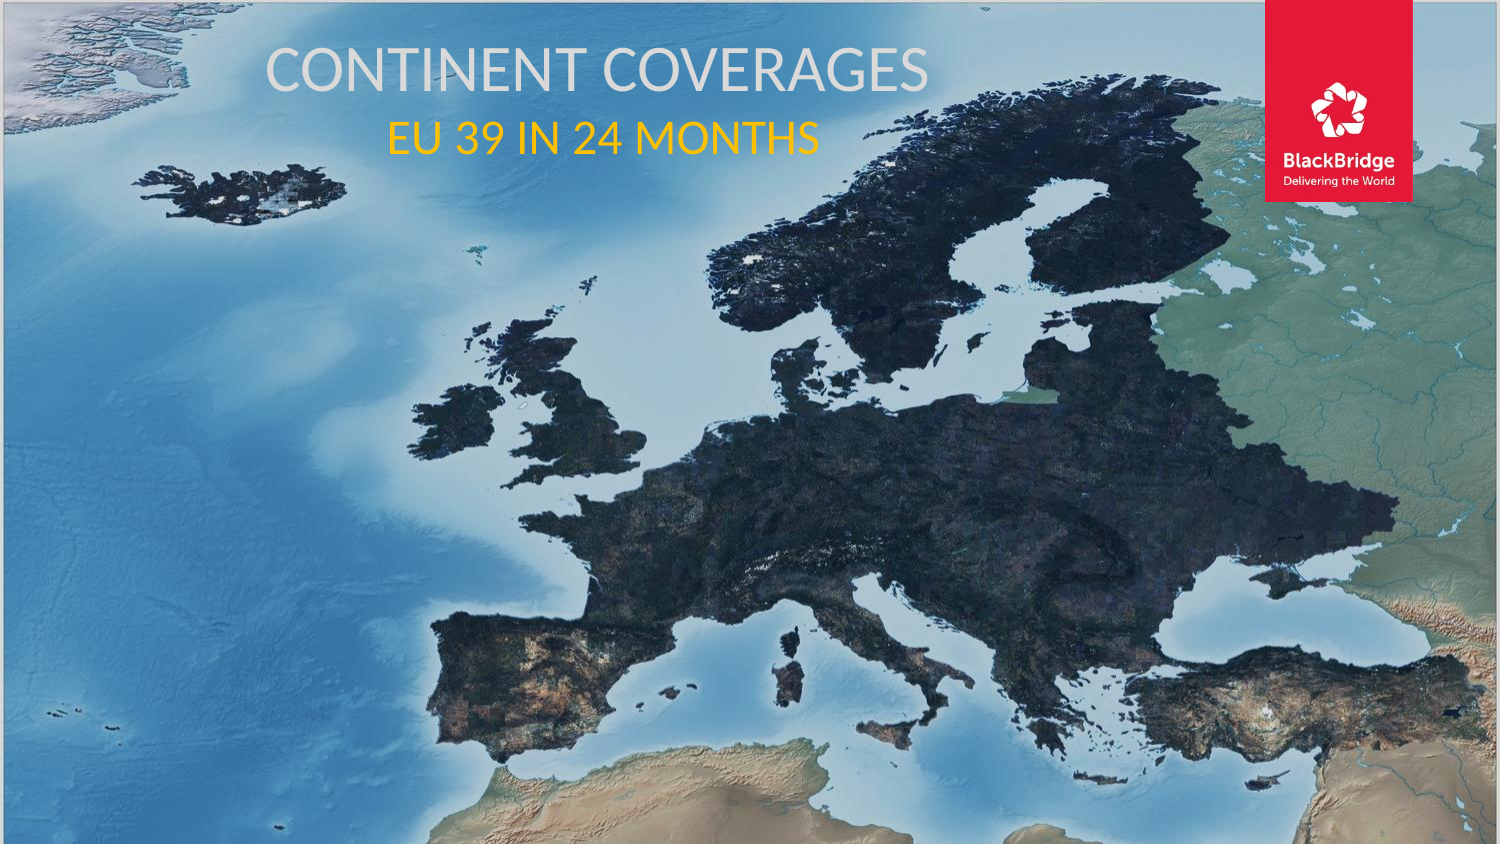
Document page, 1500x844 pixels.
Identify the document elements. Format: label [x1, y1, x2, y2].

text_box [0, 0, 1500, 844]
